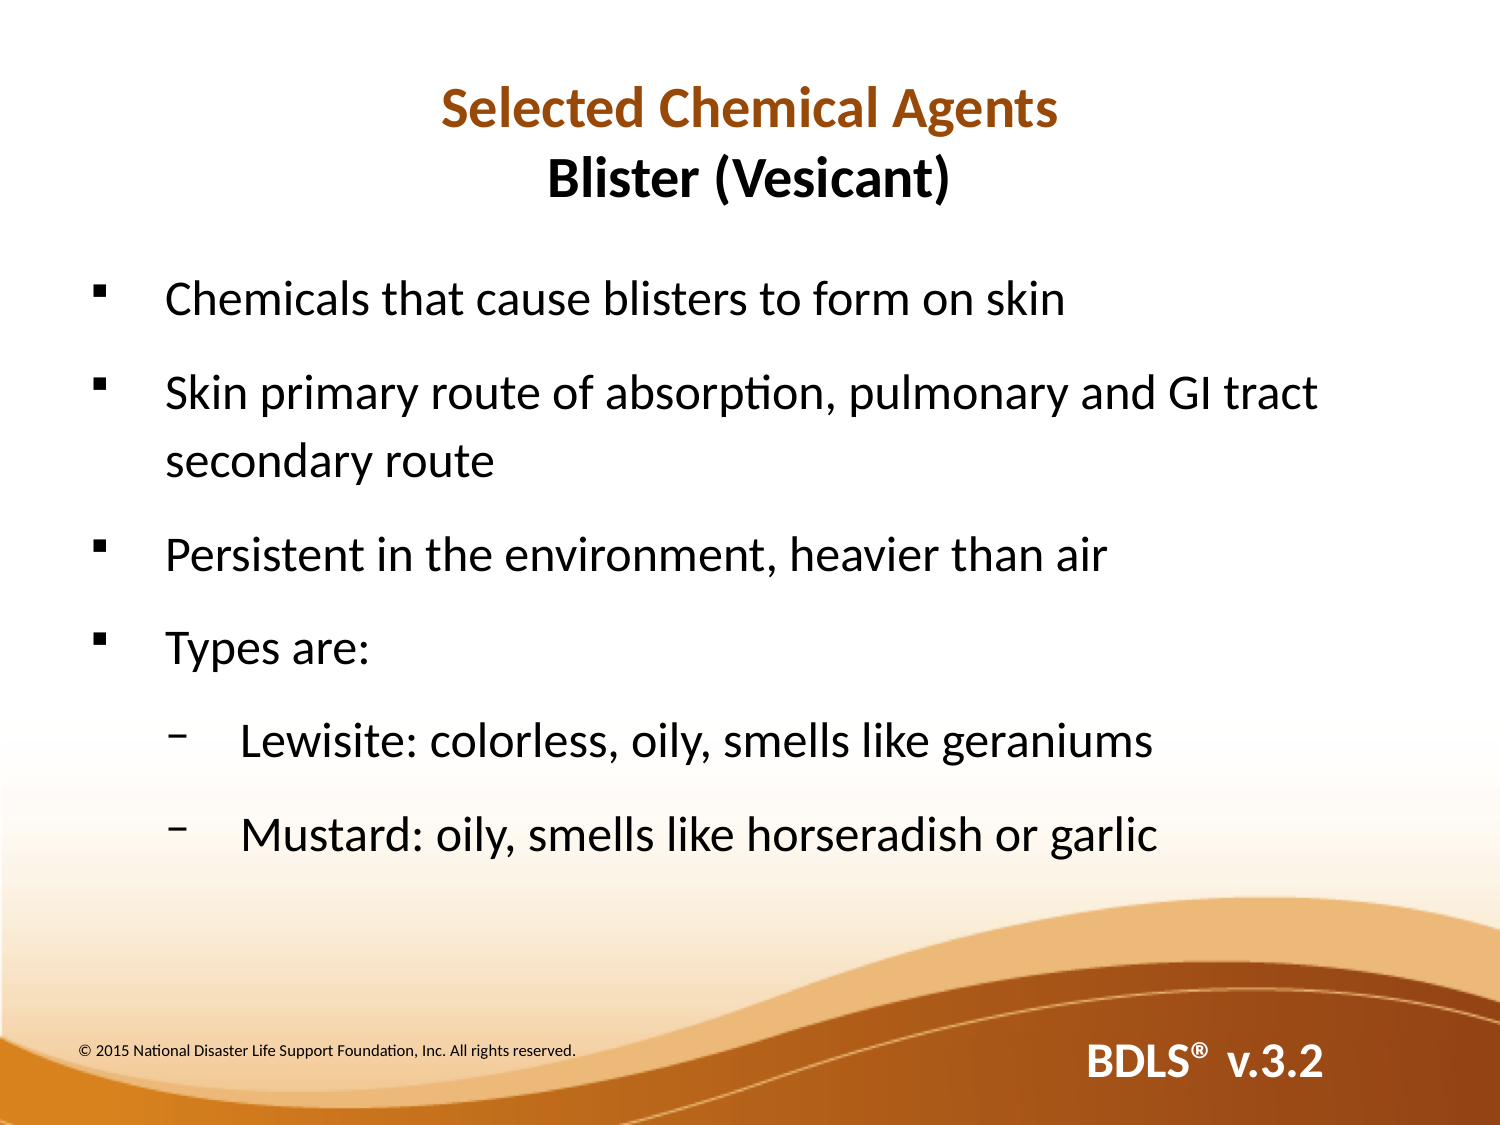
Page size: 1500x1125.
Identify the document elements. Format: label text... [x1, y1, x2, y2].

text_box Chemicals that cause blisters to form on skin Skin primary route of absorption, pulmonary and GI tract secondary route Persistent in the environment, heavier than air Types are: Lewisite: colorless, oily, smells like geraniums Mustard: oily, smells like horseradish or garlic [74, 249, 1425, 993]
text_box Selected Chemical Agents Blister (Vesicant) [74, 45, 1425, 233]
picture [0, 0, 1500, 1125]
